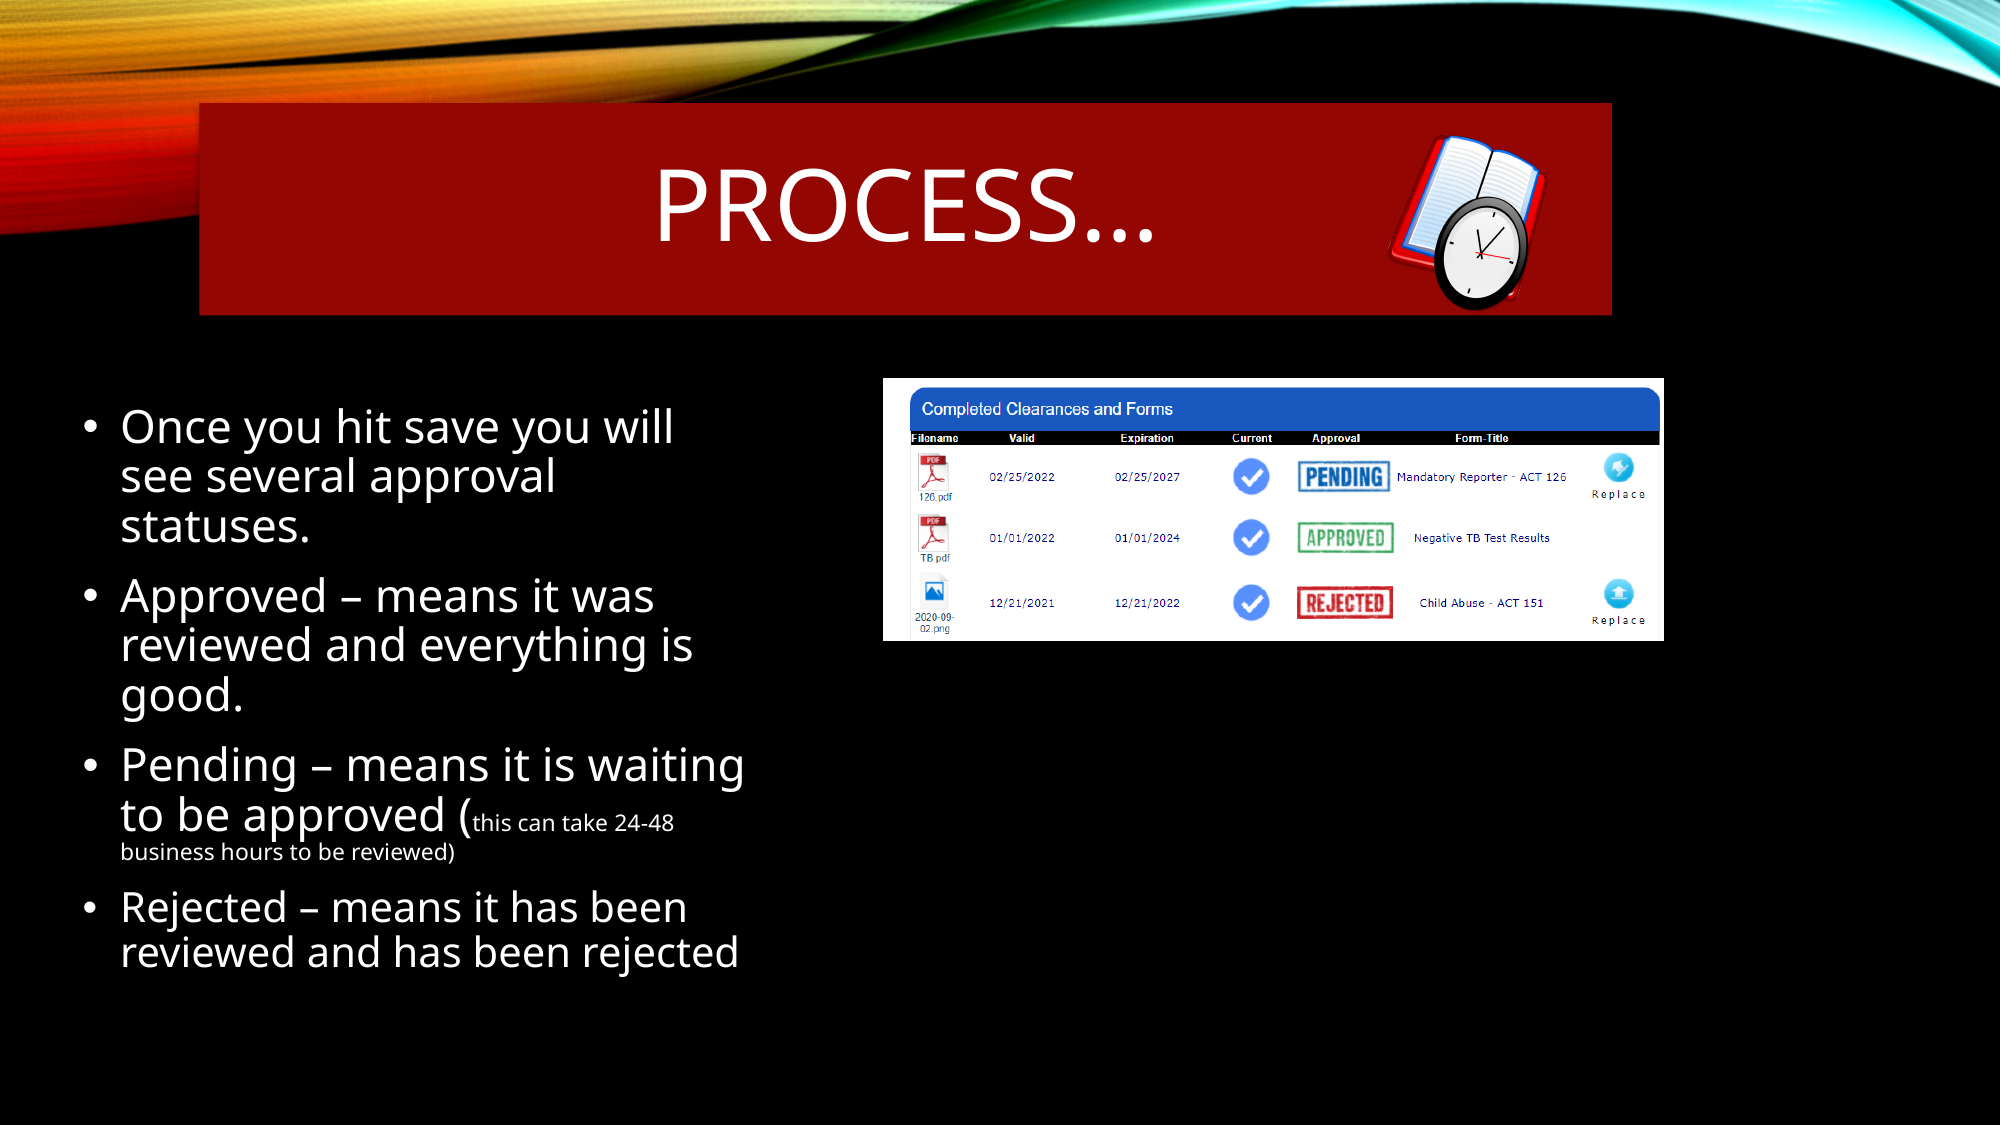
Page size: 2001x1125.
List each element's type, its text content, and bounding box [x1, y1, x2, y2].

title Process… [199, 103, 1612, 316]
list Once you hit save you will see several approval statuses. Approved – means it was reviewed and everything is good. Pending – means it is waiting to be approved (this can take 24-48 business hours to be reviewed) Rejected – means it has been reviewed and has been rejected [67, 396, 770, 1125]
picture [882, 378, 1664, 642]
picture [1378, 118, 1561, 324]
picture [0, 0, 2000, 237]
